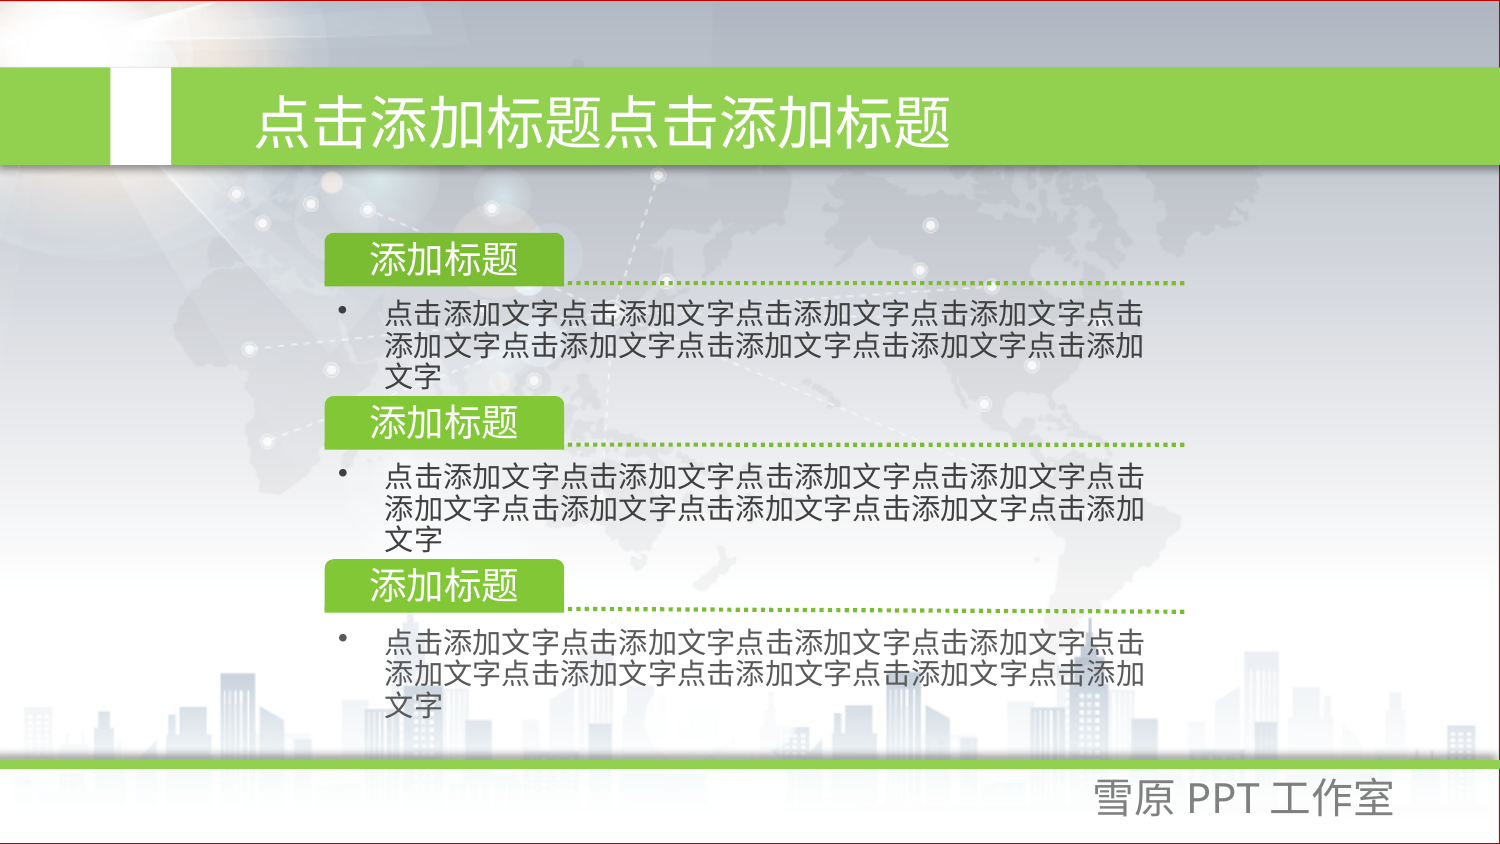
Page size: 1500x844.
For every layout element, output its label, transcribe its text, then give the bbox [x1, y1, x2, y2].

text_box 点击添加文字点击添加文字点击添加文字点击添加文字点击添加文字点击添加文字点击添加文字点击添加文字点击添加文字 [324, 295, 1188, 376]
text_box 点击添加文字点击添加文字点击添加文字点击添加文字点击添加文字点击添加文字点击添加文字点击添加文字点击添加文字 [324, 456, 1188, 539]
picture [0, 1, 1499, 67]
text_box 点击添加文字点击添加文字点击添加文字点击添加文字点击添加文字点击添加文字点击添加文字点击添加文字点击添加文字 [324, 621, 1188, 704]
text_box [324, 232, 1188, 287]
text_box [324, 395, 1188, 450]
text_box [324, 558, 1188, 613]
picture [0, 165, 1499, 760]
text_box 点击添加标题点击添加标题 [238, 79, 968, 164]
picture [0, 769, 1499, 843]
